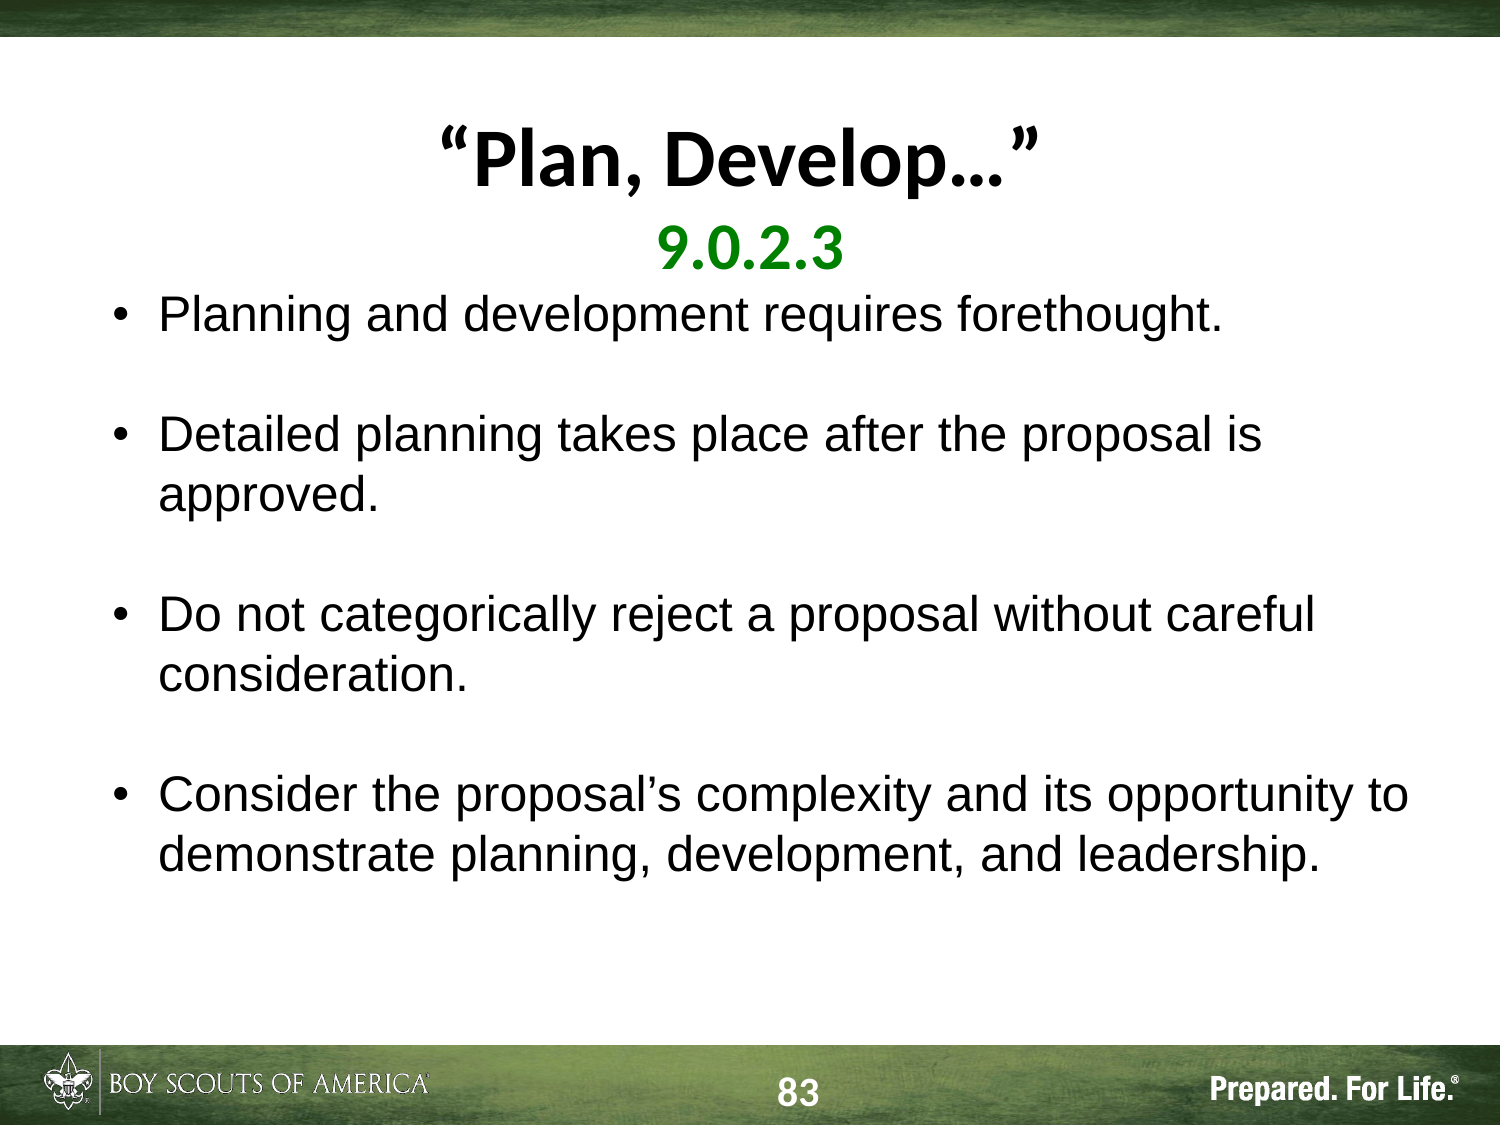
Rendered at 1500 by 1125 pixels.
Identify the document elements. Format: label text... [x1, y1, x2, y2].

list Planning and development requires forethought. Detailed planning takes place after the proposal is approved. Do not categorically reject a proposal without careful consideration. Consider the proposal’s complexity and its opportunity to demonstrate planning, development, and leadership. [96, 229, 1435, 930]
picture [0, 0, 1500, 37]
picture [0, 1045, 1500, 1125]
title “Plan, Develop…” 9.0.2.3 [36, 80, 1463, 306]
